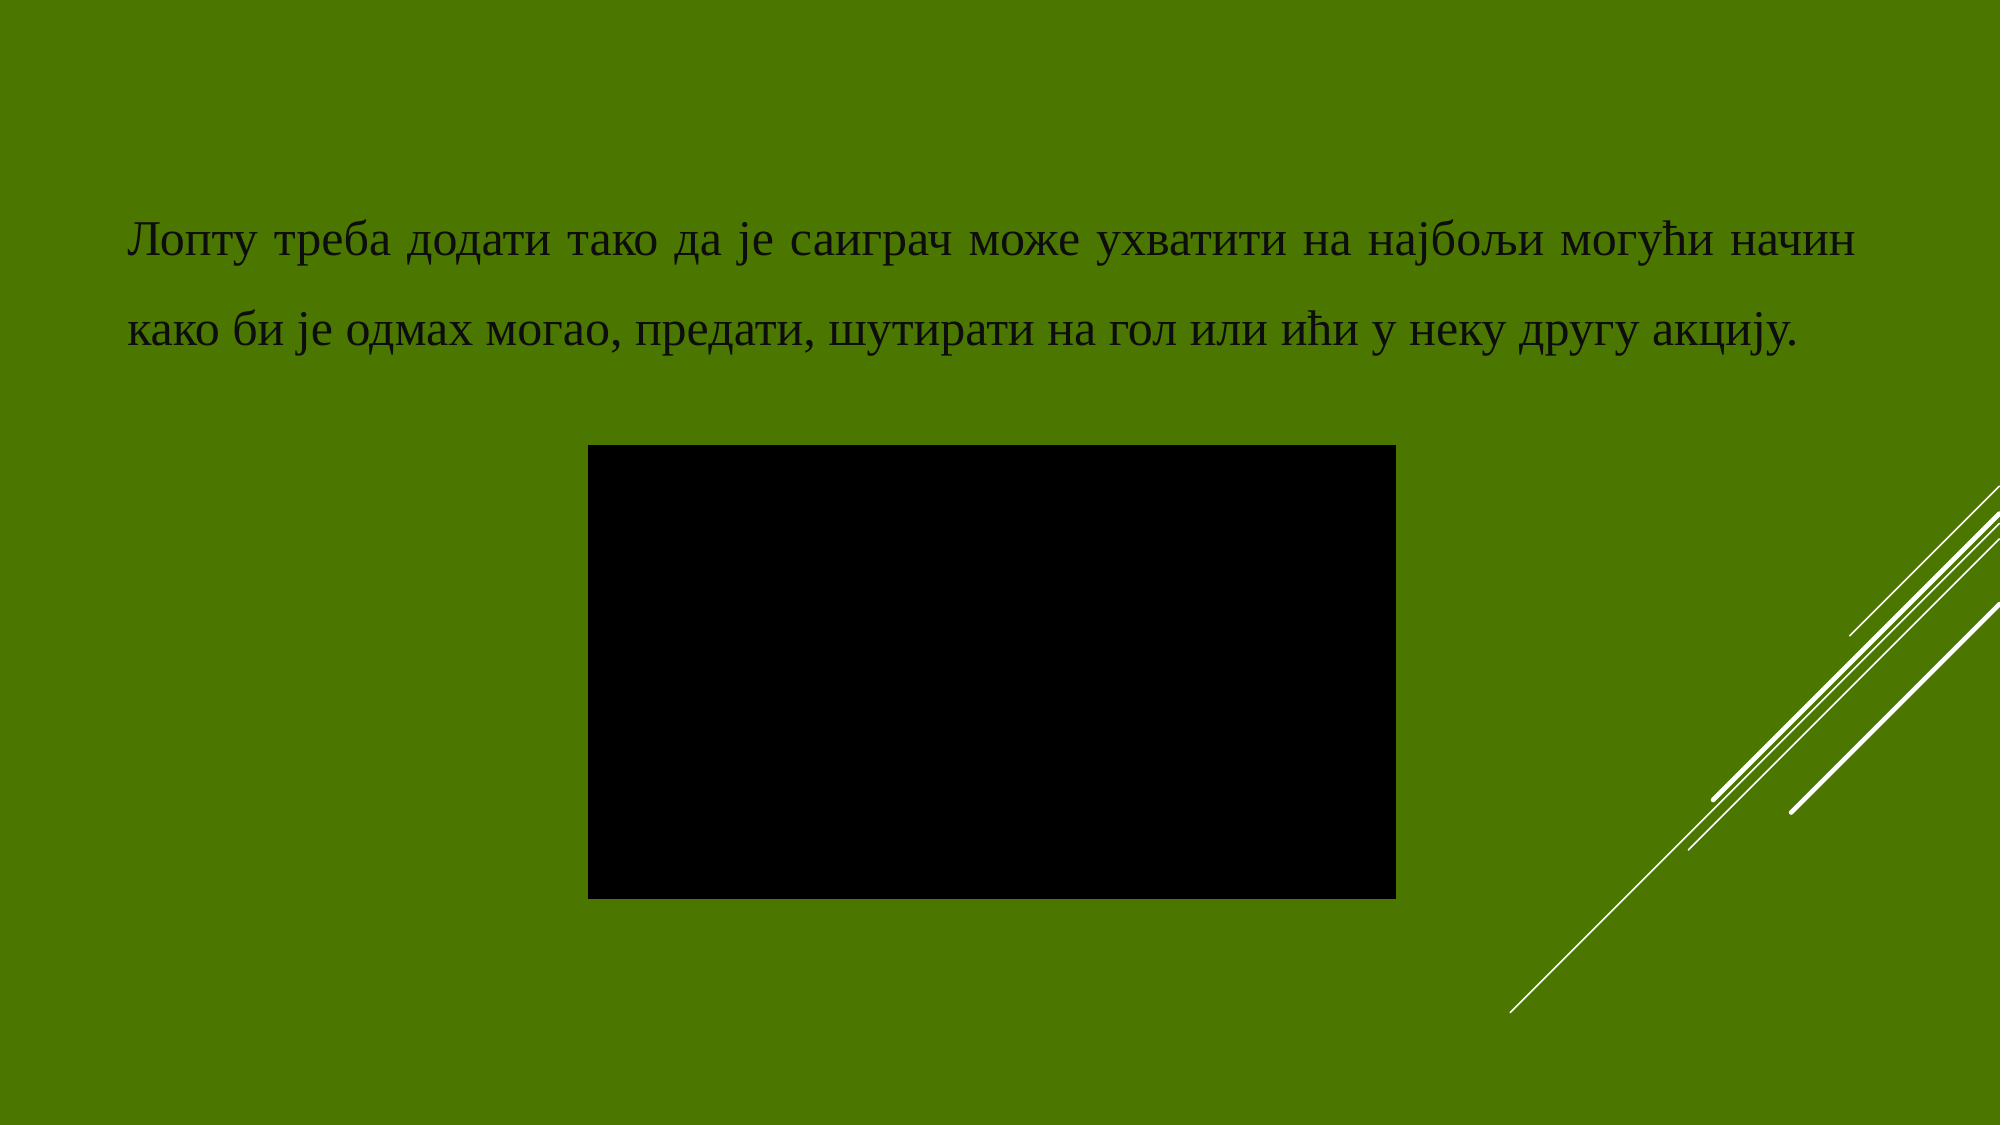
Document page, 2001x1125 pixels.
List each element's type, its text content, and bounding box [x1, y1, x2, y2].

list Лопту треба додати тако да је саиграч може ухватити на најбољи могући начин како би је одмах могао, предати, шутирати на гол или ићи у неку другу акцију. [112, 112, 1872, 419]
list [587, 444, 1397, 900]
